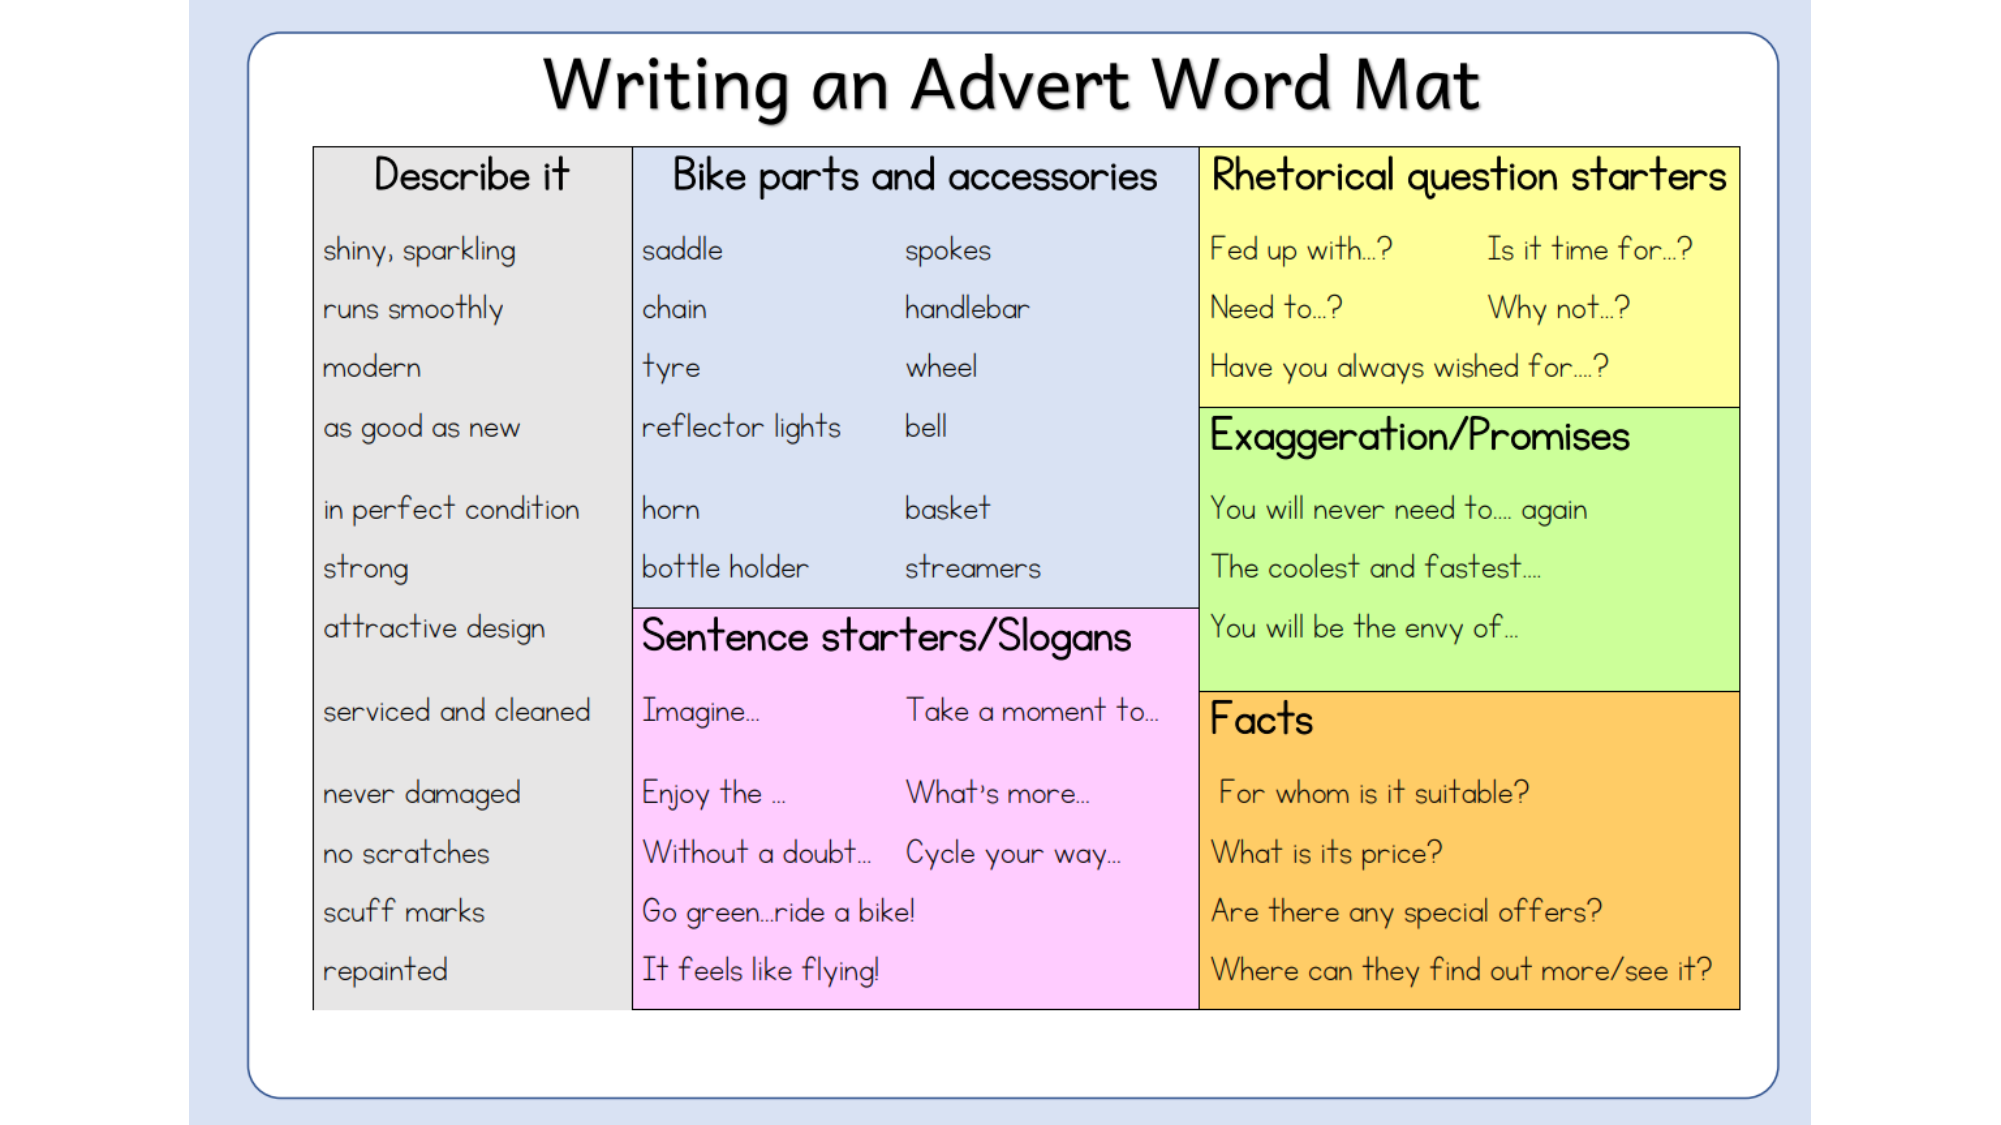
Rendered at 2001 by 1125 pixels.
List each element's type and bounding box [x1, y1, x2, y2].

picture [189, 0, 1811, 1125]
